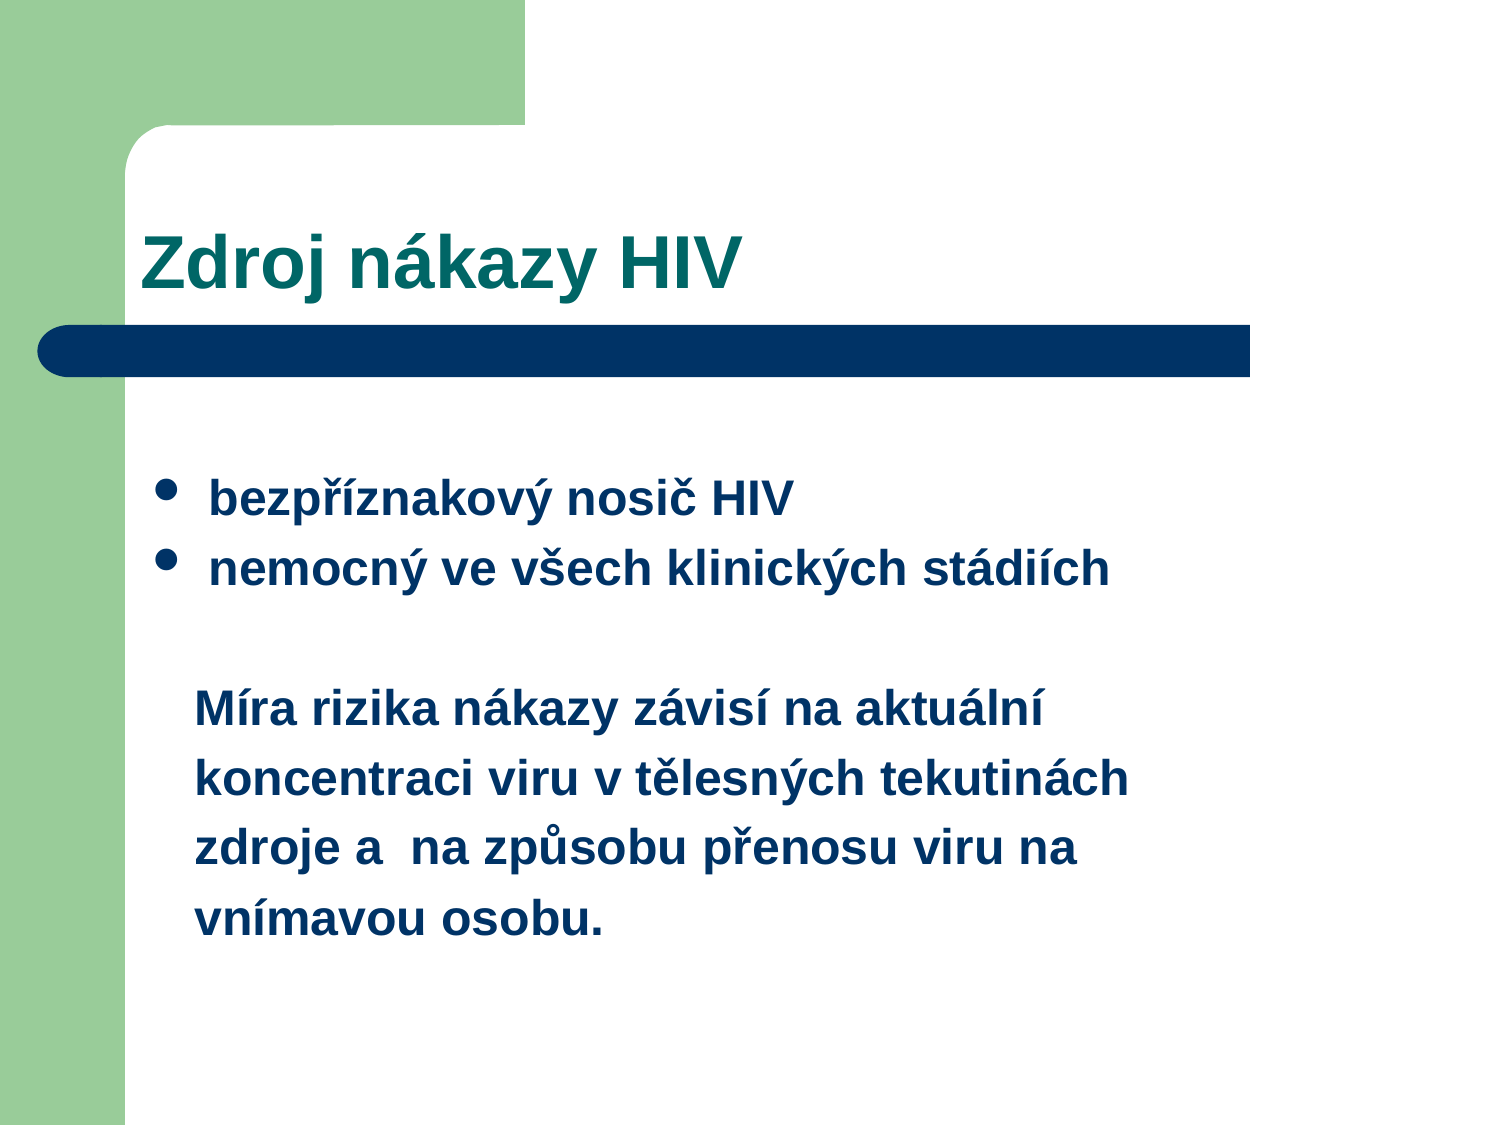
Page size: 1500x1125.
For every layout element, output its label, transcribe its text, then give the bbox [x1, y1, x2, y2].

title Zdroj nákazy HIV [125, 125, 1425, 313]
list bezpříznakový nosič HIV nemocný ve všech klinických stádiích Míra rizika nákazy závisí na aktuální koncentraci viru v tělesných tekutinách zdroje a na způsobu přenosu viru na vnímavou osobu. [137, 387, 1400, 999]
